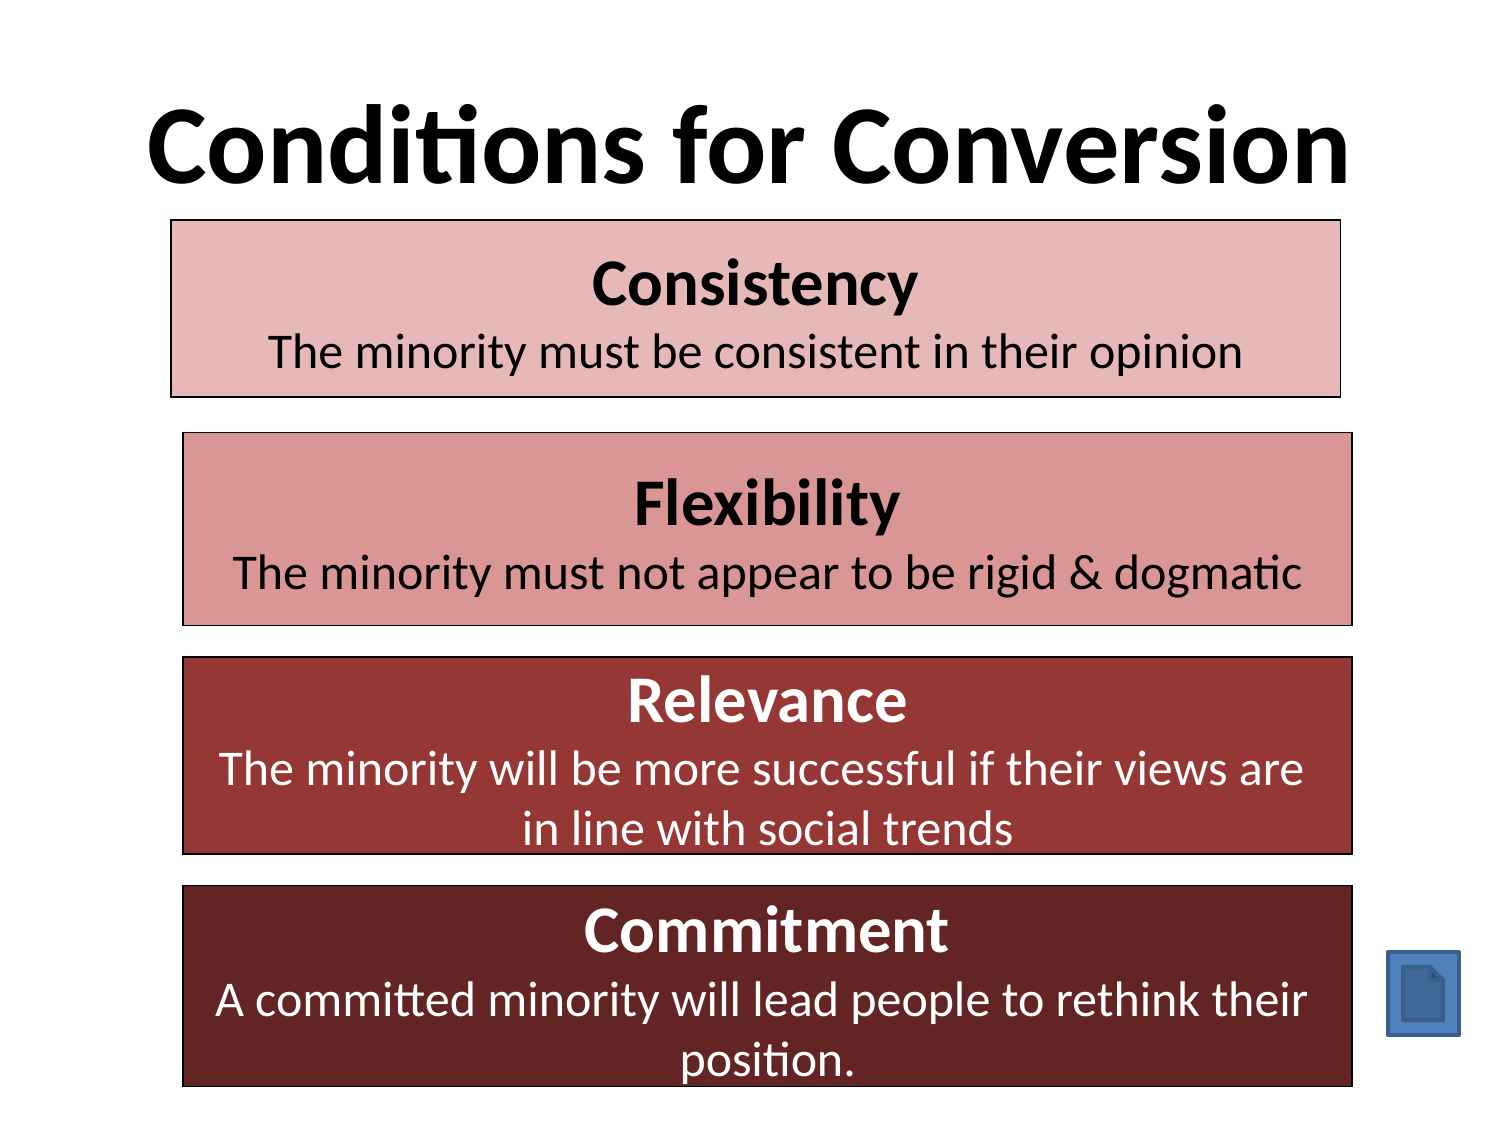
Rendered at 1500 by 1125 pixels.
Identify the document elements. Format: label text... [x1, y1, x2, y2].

title Conditions for Conversion [75, 45, 1425, 233]
text_box [1386, 950, 1461, 1037]
text_box Commitment A committed minority will lead people to rethink their position. [183, 885, 1353, 1087]
text_box Relevance The minority will be more successful if their views are in line with social trends [183, 657, 1353, 855]
text_box Consistency The minority must be consistent in their opinion [171, 220, 1341, 398]
text_box Flexibility The minority must not appear to be rigid & dogmatic [183, 432, 1353, 626]
